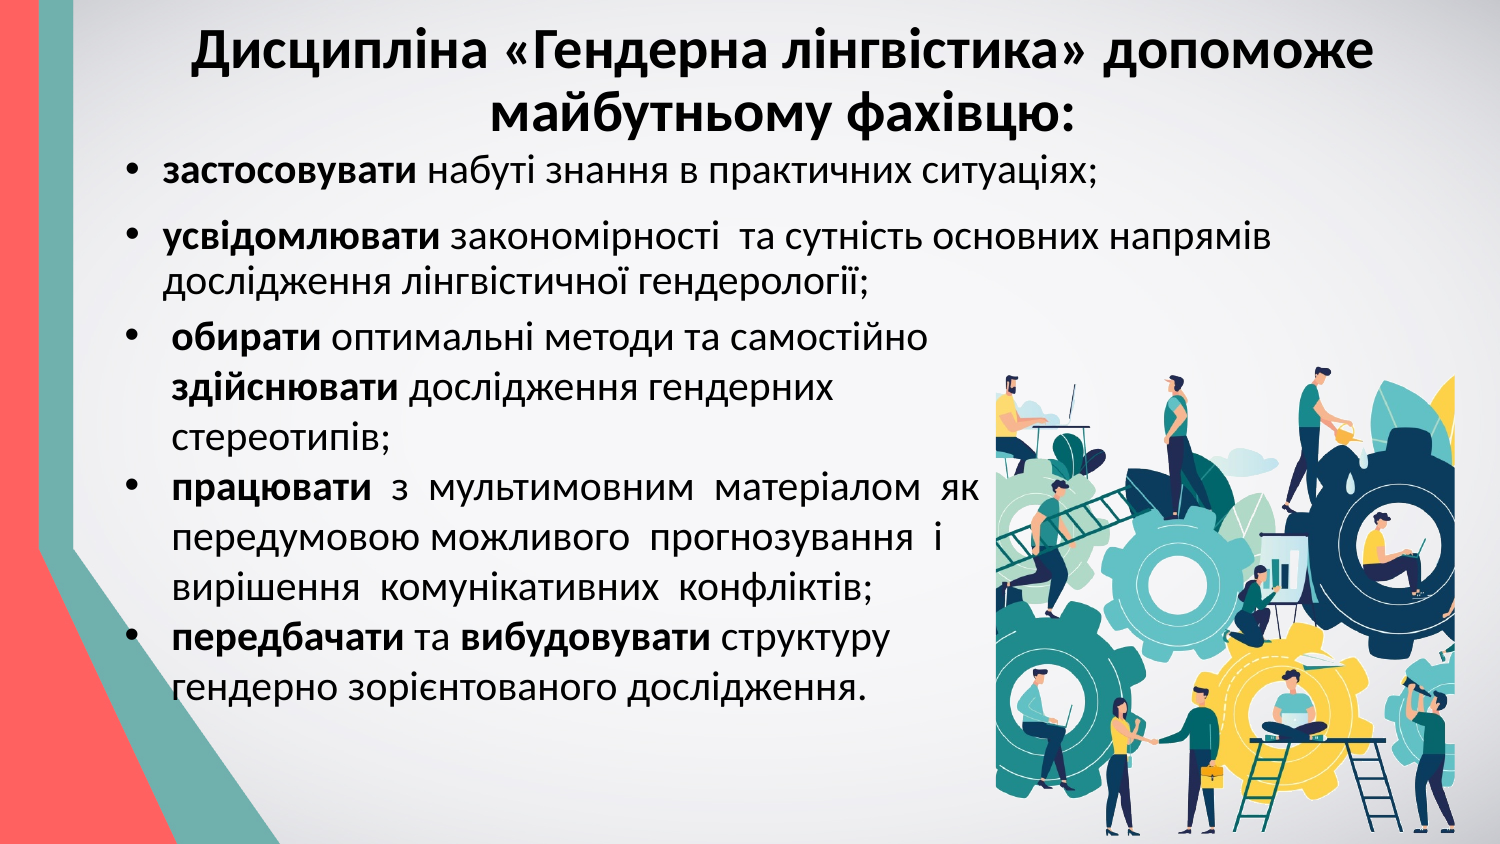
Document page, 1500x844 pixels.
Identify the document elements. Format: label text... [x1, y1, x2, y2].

picture [0, 0, 1500, 844]
text_box обирати оптимальні методи та самостійно здійснювати дослідження гендерних стереотипів; працювати з мультимовним матеріалом як передумовою можливого прогнозування і вирішення комунікативних конфліктів; передбачати та вибудовувати структуру гендерно зорієнтованого дослідження. [109, 301, 1064, 717]
title Дисципліна «Гендерна лінгвістика» допоможе майбутньому фахівцю: [87, 20, 1480, 143]
list застосовувати набуті знання в практичних ситуаціях; усвідомлювати закономірності та сутність основних напрямів дослідження лінгвістичної гендерології; [109, 140, 1432, 326]
